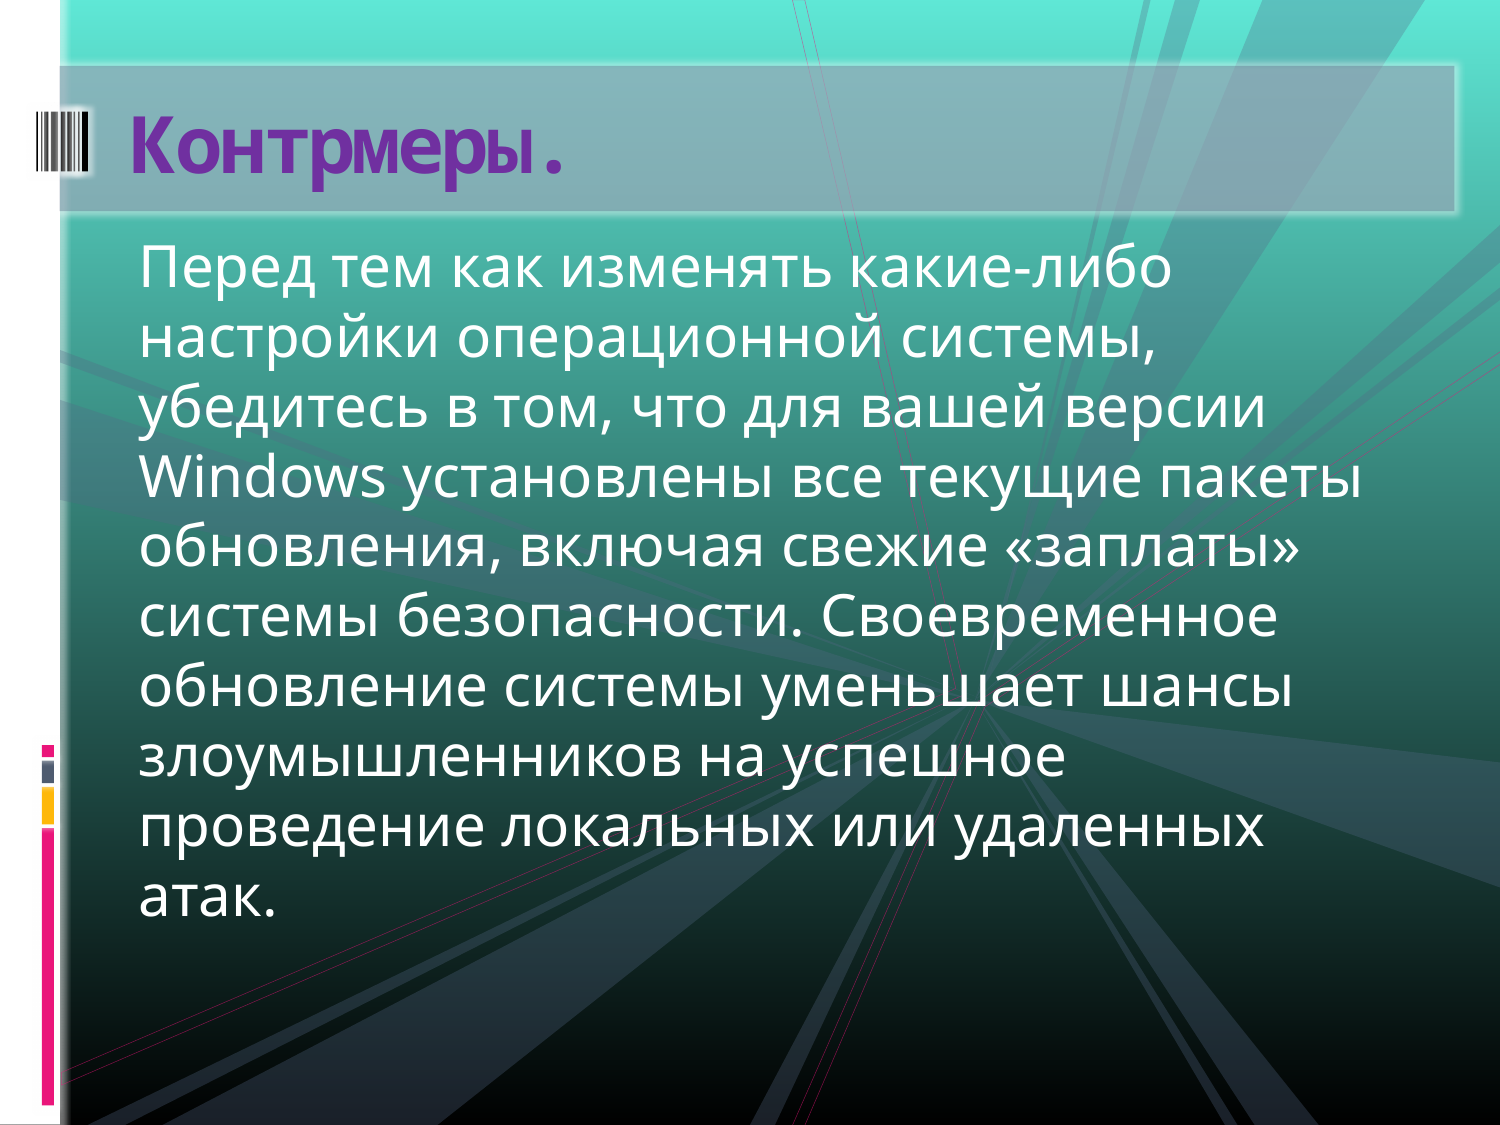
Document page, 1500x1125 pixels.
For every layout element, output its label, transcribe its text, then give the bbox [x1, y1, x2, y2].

list Перед тем как изменять какие-либо настройки операционной системы, убедитесь в том, что для вашей версии Windows установлены все текущие пакеты обновления, включая свежие «заплаты» системы безопасности. Своевременное обновление системы уменьшает шансы злоумышленников на успешное проведение локальных или удаленных атак. [115, 221, 1395, 961]
title Контрмеры. [115, 83, 1454, 212]
